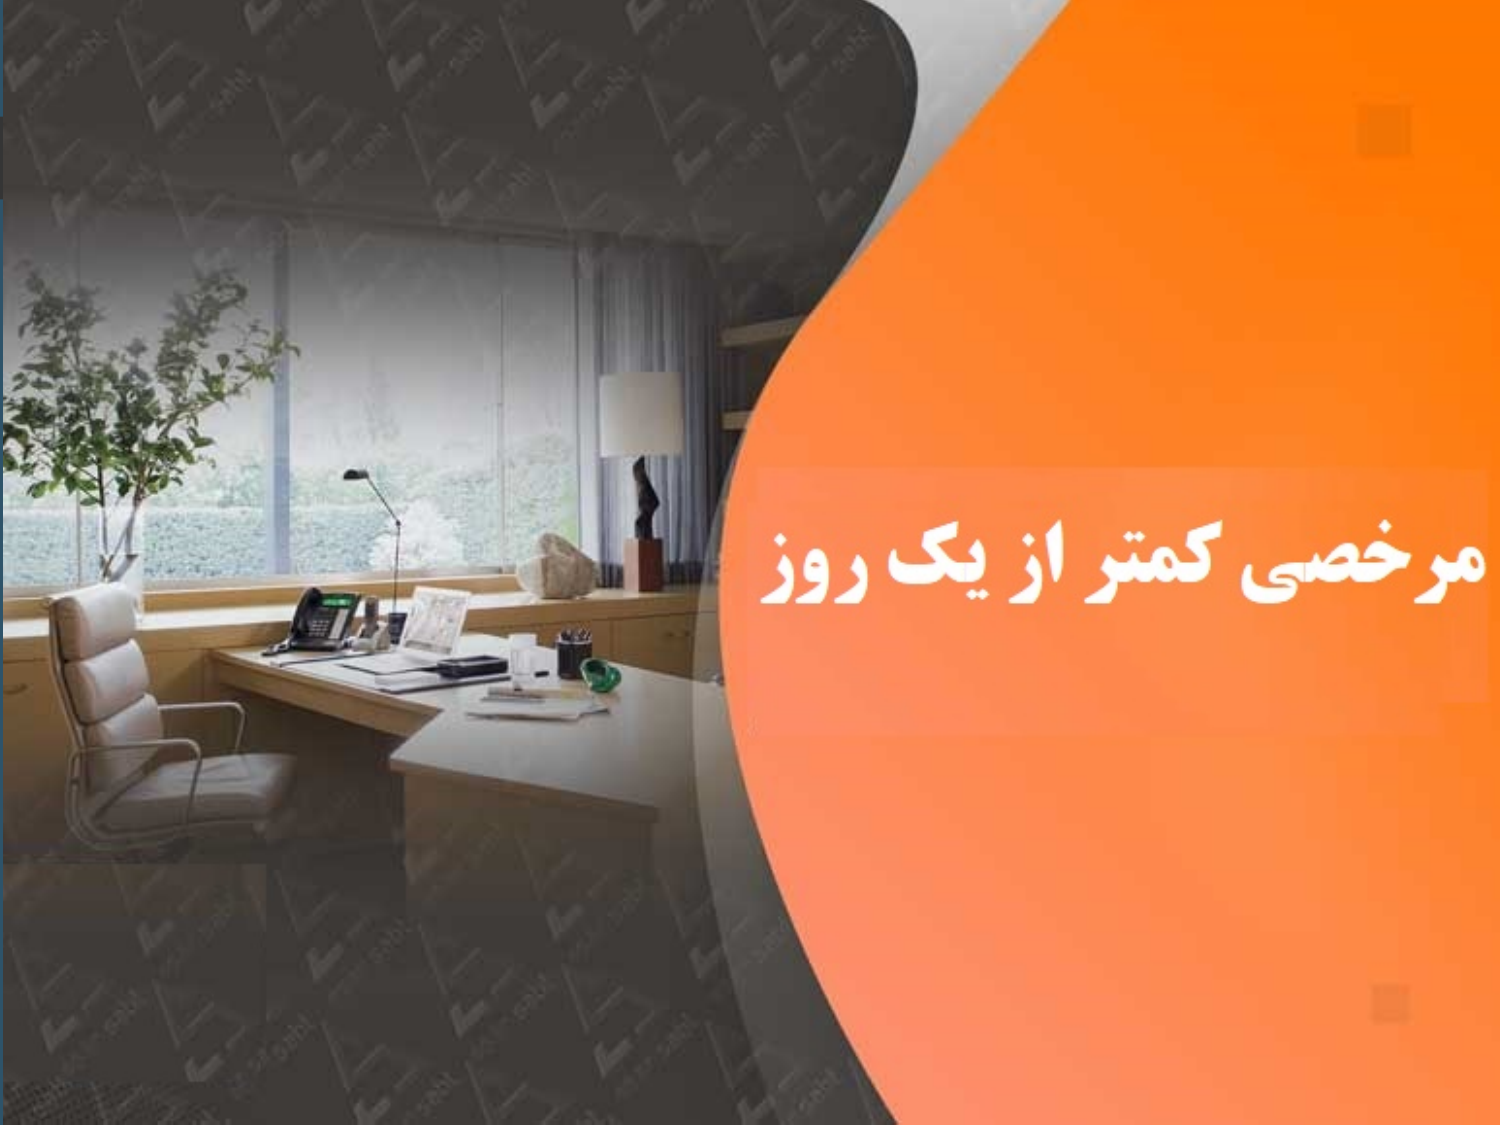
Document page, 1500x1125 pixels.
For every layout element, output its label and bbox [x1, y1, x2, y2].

list [3, 0, 1500, 1125]
